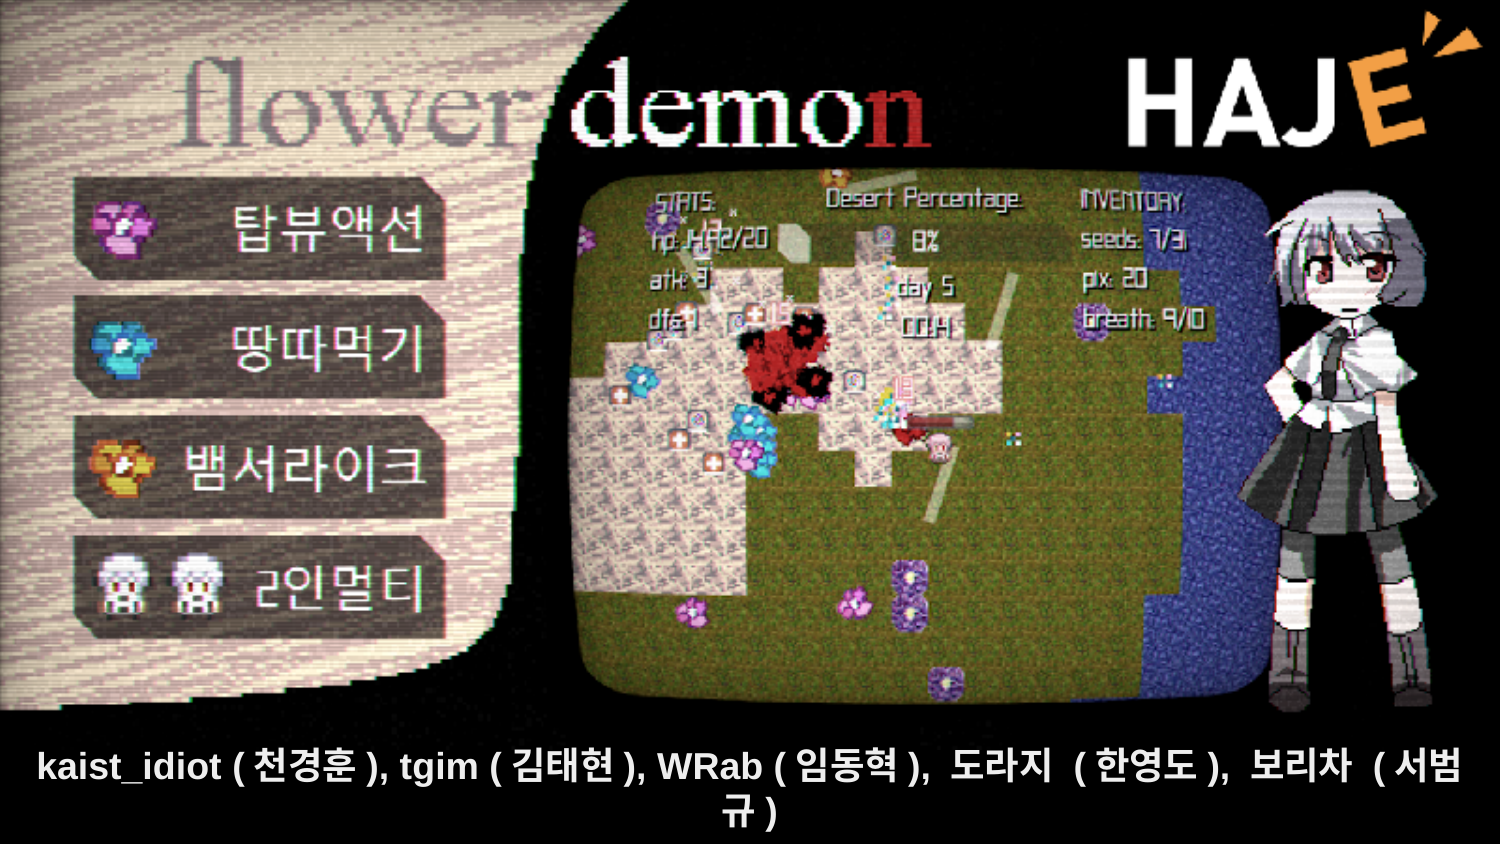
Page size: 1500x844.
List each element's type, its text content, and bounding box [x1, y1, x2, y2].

text_box kaist_idiot (천경훈), tgim (김태현), WRab (임동혁), 도라지 (한영도), 보리차 (서범규) [0, 757, 1500, 844]
picture [0, 0, 1500, 751]
